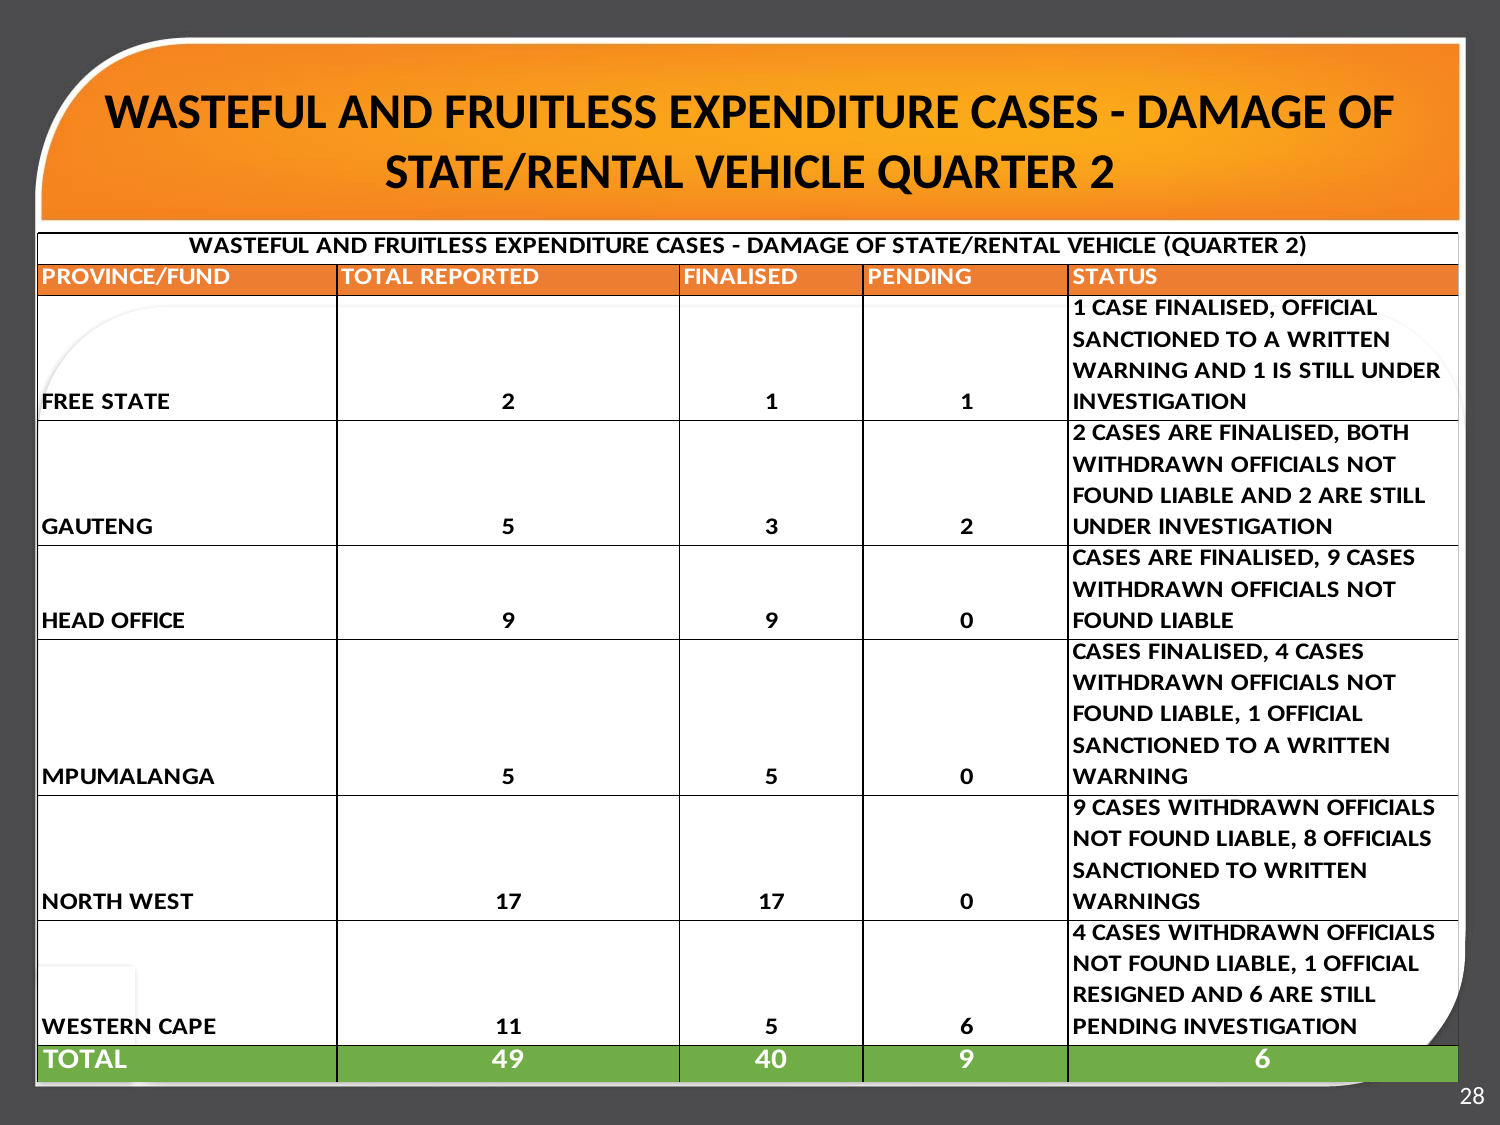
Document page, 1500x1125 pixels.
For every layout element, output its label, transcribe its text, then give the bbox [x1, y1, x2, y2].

picture [0, 0, 1500, 1125]
slide_number 28 [1149, 1065, 1500, 1125]
title WASTEFUL AND FRUITLESS EXPENDITURE CASES - DAMAGE OF STATE/RENTAL VEHICLE QUARTER 2 [75, 45, 1425, 230]
